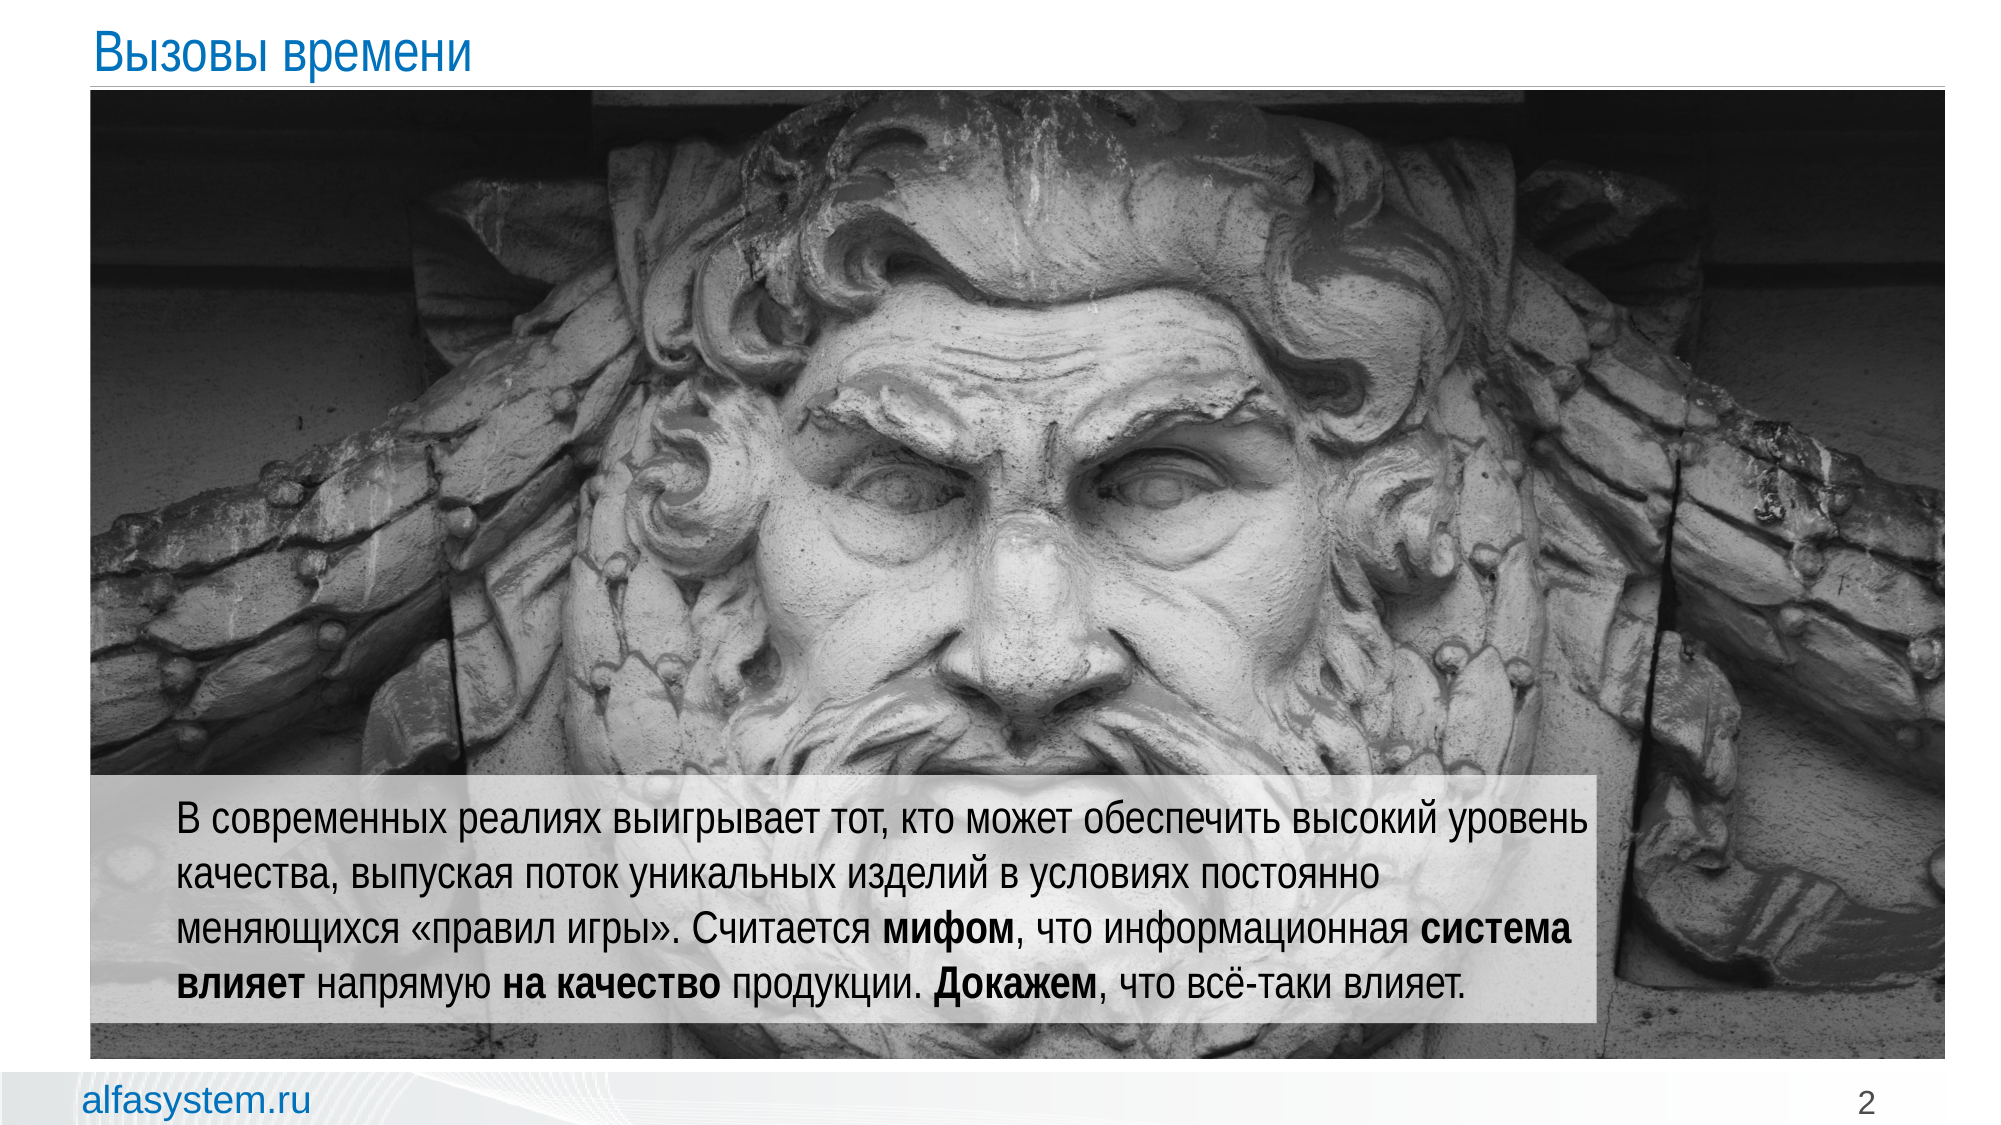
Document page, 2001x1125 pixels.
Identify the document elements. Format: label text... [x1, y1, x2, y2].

picture [0, 1072, 2000, 1125]
picture [90, 89, 1946, 1059]
title Вызовы времени [78, 17, 2000, 79]
